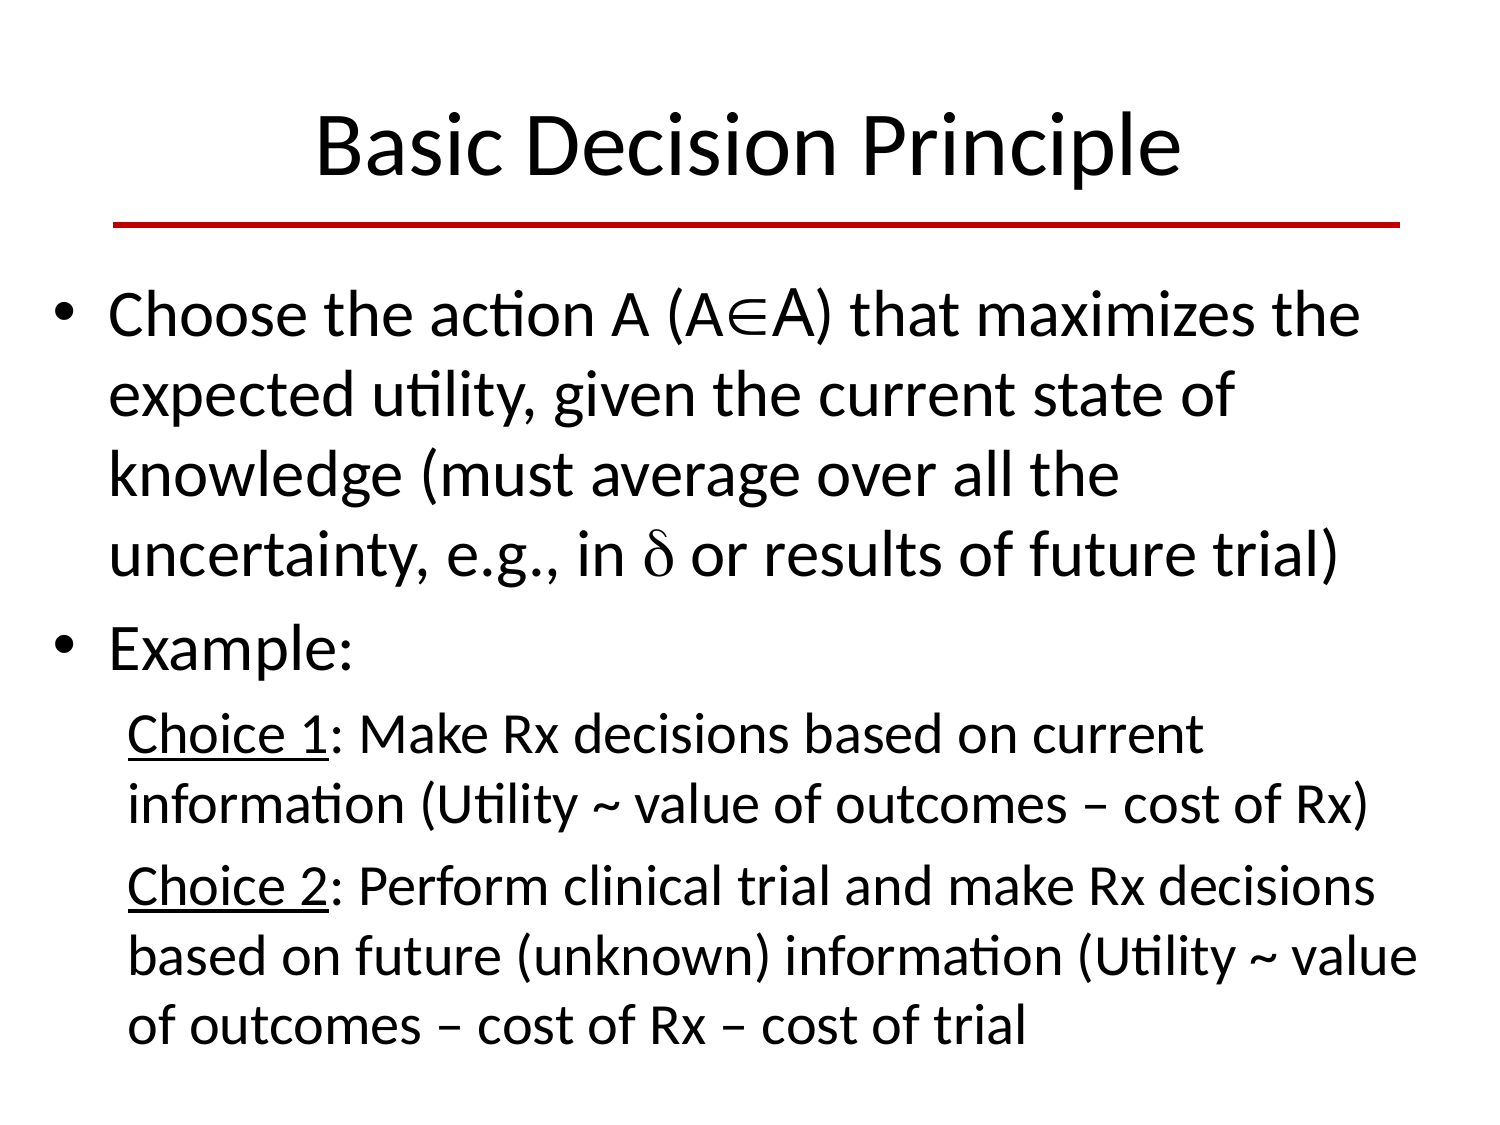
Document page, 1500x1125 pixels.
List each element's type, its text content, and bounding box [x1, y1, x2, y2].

title Basic Decision Principle [75, 45, 1425, 233]
list Choose the action A (AA) that maximizes the expected utility, given the current state of knowledge (must average over all the uncertainty, e.g., in  or results of future trial) Example: Choice 1: Make Rx decisions based on current information (Utility ~ value of outcomes – cost of Rx) Choice 2: Perform clinical trial and make Rx decisions based on future (unknown) information (Utility ~ value of outcomes – cost of Rx – cost of trial [37, 262, 1463, 1075]
